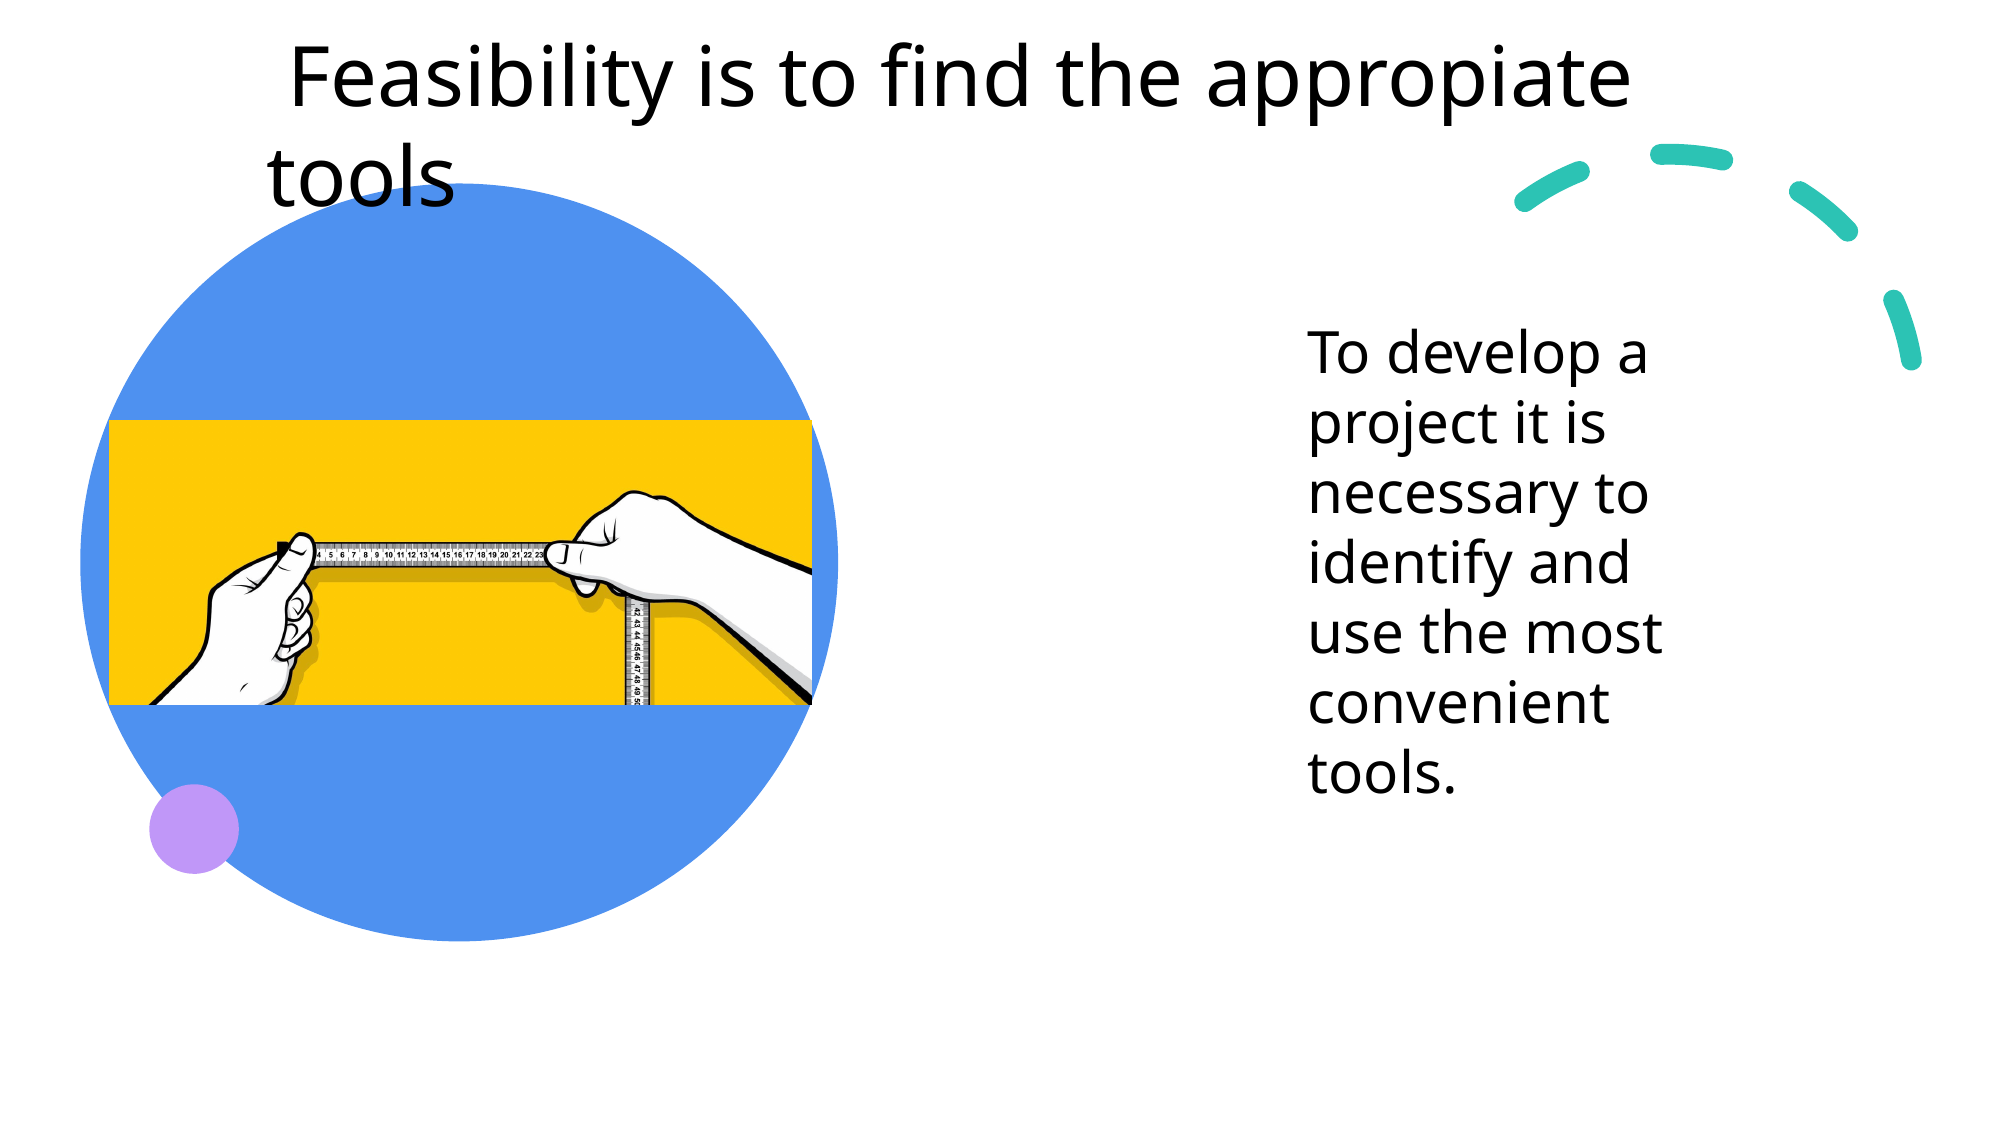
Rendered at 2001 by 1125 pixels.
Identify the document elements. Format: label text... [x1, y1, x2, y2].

text_box Feasibility is to find the appropiate tools [250, 15, 1847, 140]
text_box To develop a project it is necessary to identify and use the most convenient tools. [1293, 307, 1722, 813]
picture [109, 420, 812, 705]
